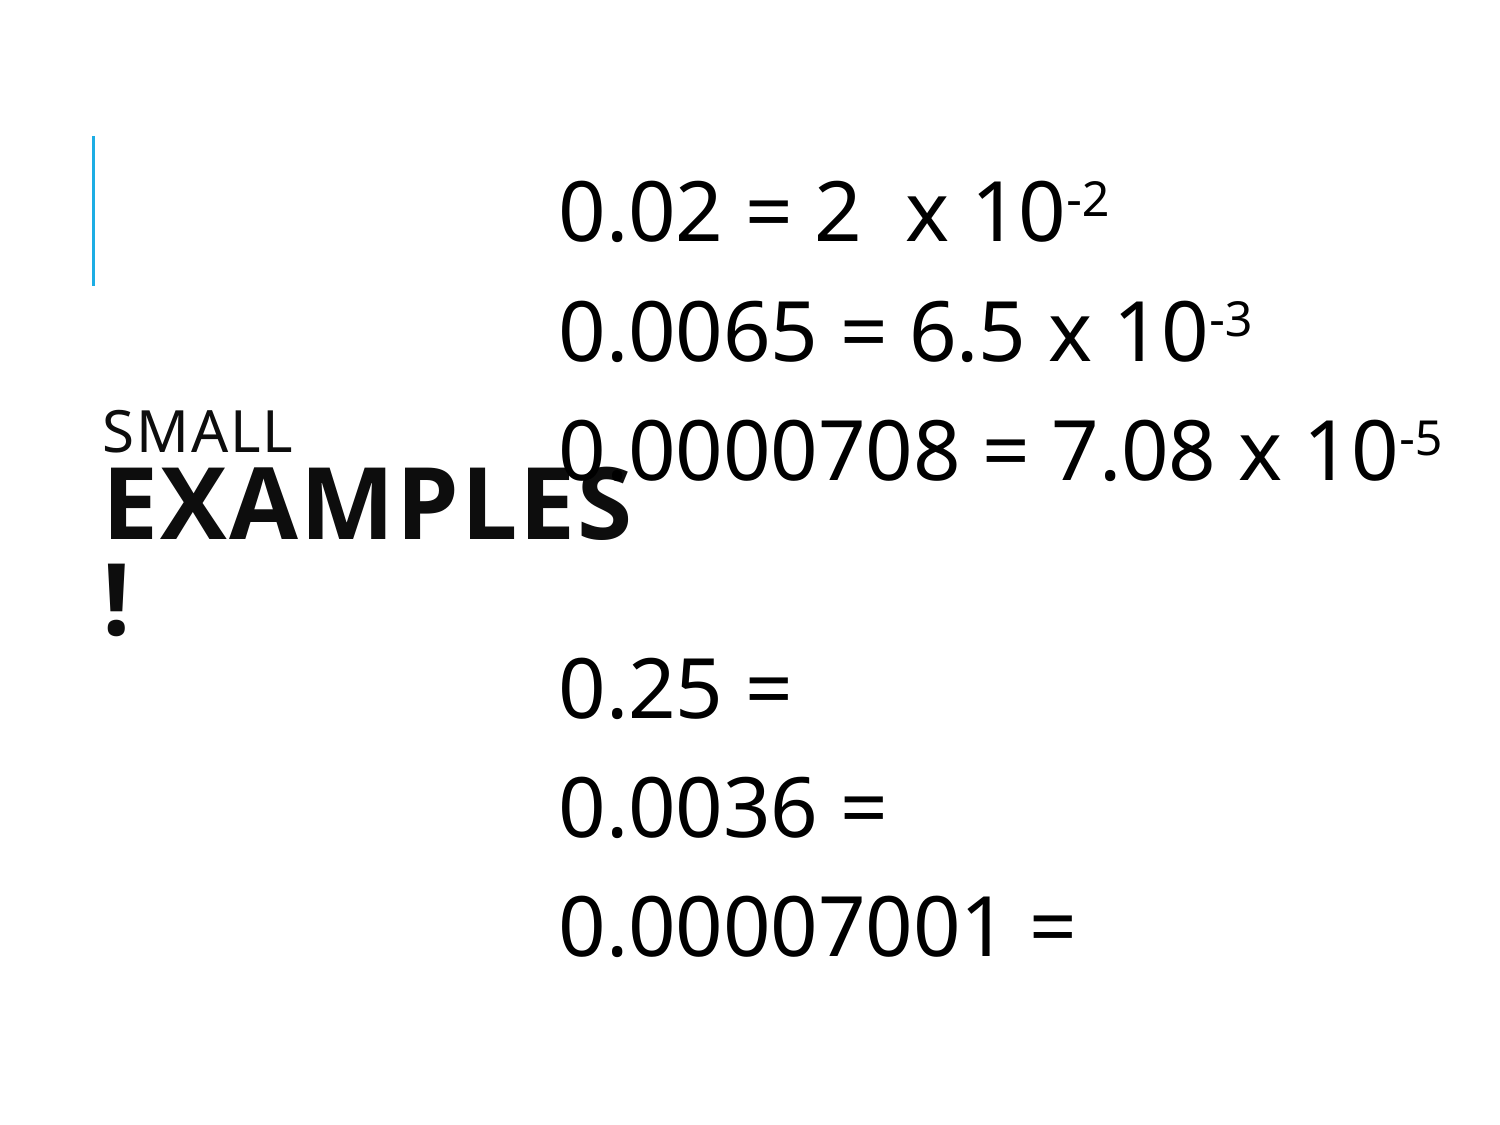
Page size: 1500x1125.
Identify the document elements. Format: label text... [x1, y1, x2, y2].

title small Examples! [87, 337, 551, 725]
list 0.02 = 2 x 10-2 0.0065 = 6.5 x 10-3 0.0000708 = 7.08 x 10-5 0.25 = 0.0036 = 0.00007001 = [551, 162, 1500, 975]
